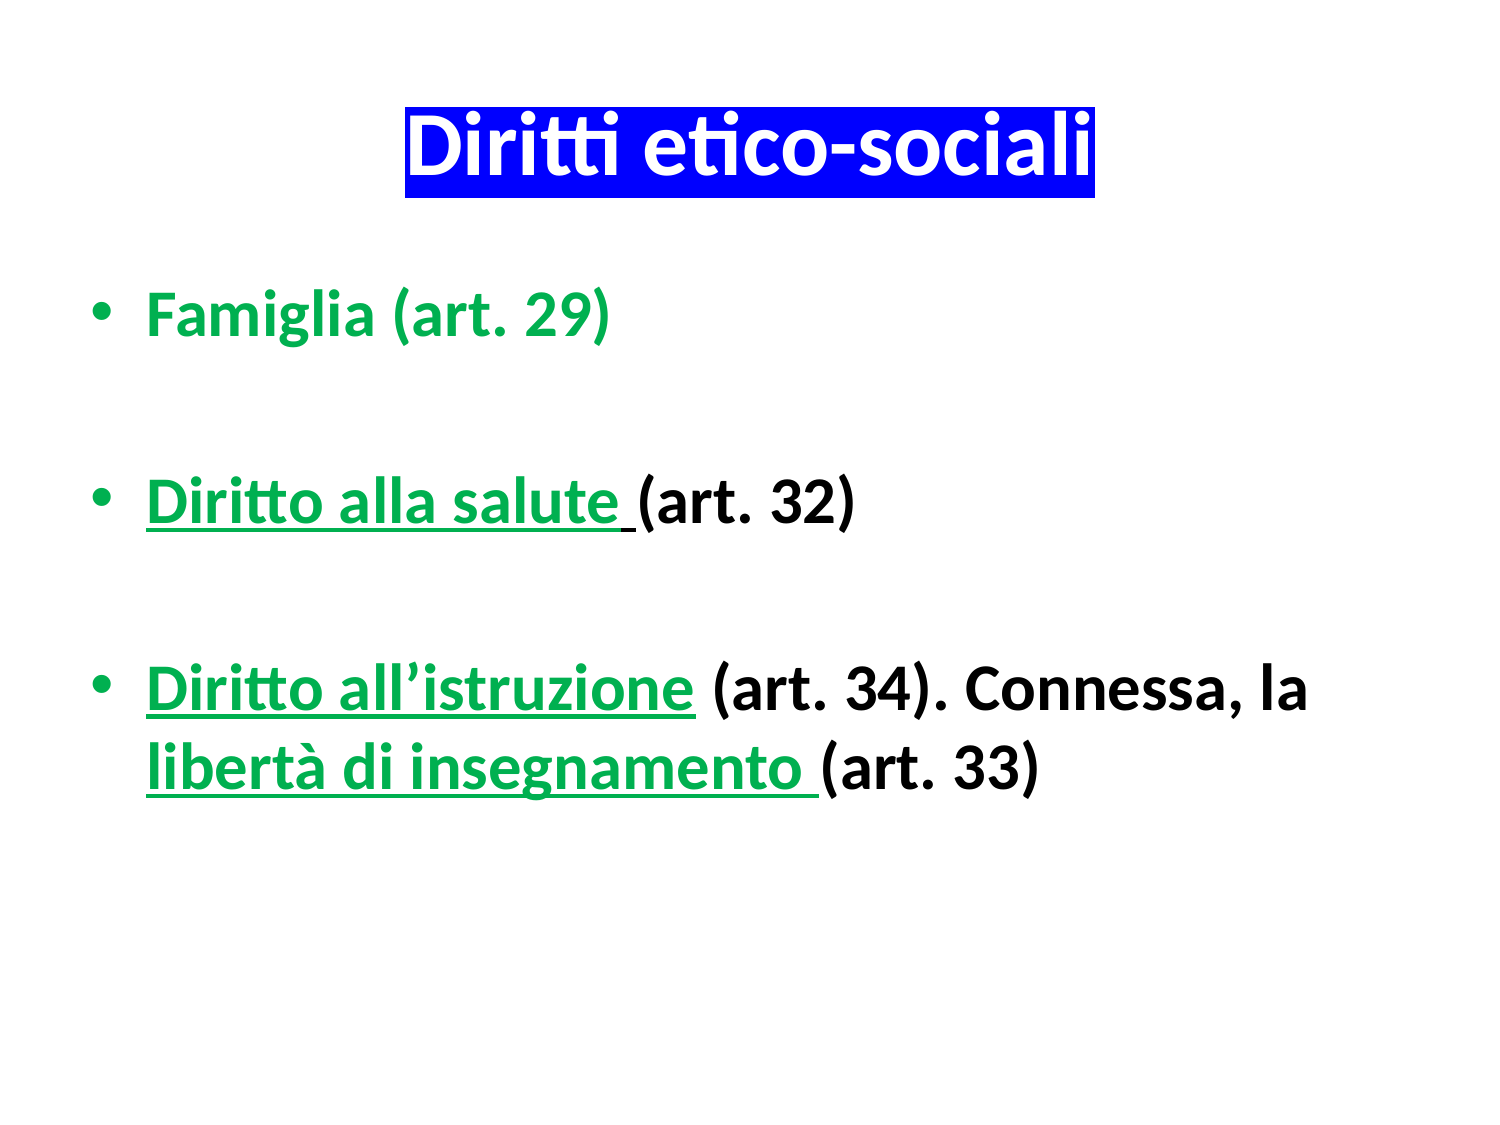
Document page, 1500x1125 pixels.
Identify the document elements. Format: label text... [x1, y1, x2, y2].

list Famiglia (art. 29) Diritto alla salute (art. 32) Diritto all’istruzione (art. 34). Connessa, la libertà di insegnamento (art. 33) [75, 262, 1425, 1005]
title Diritti etico-sociali [75, 45, 1425, 233]
